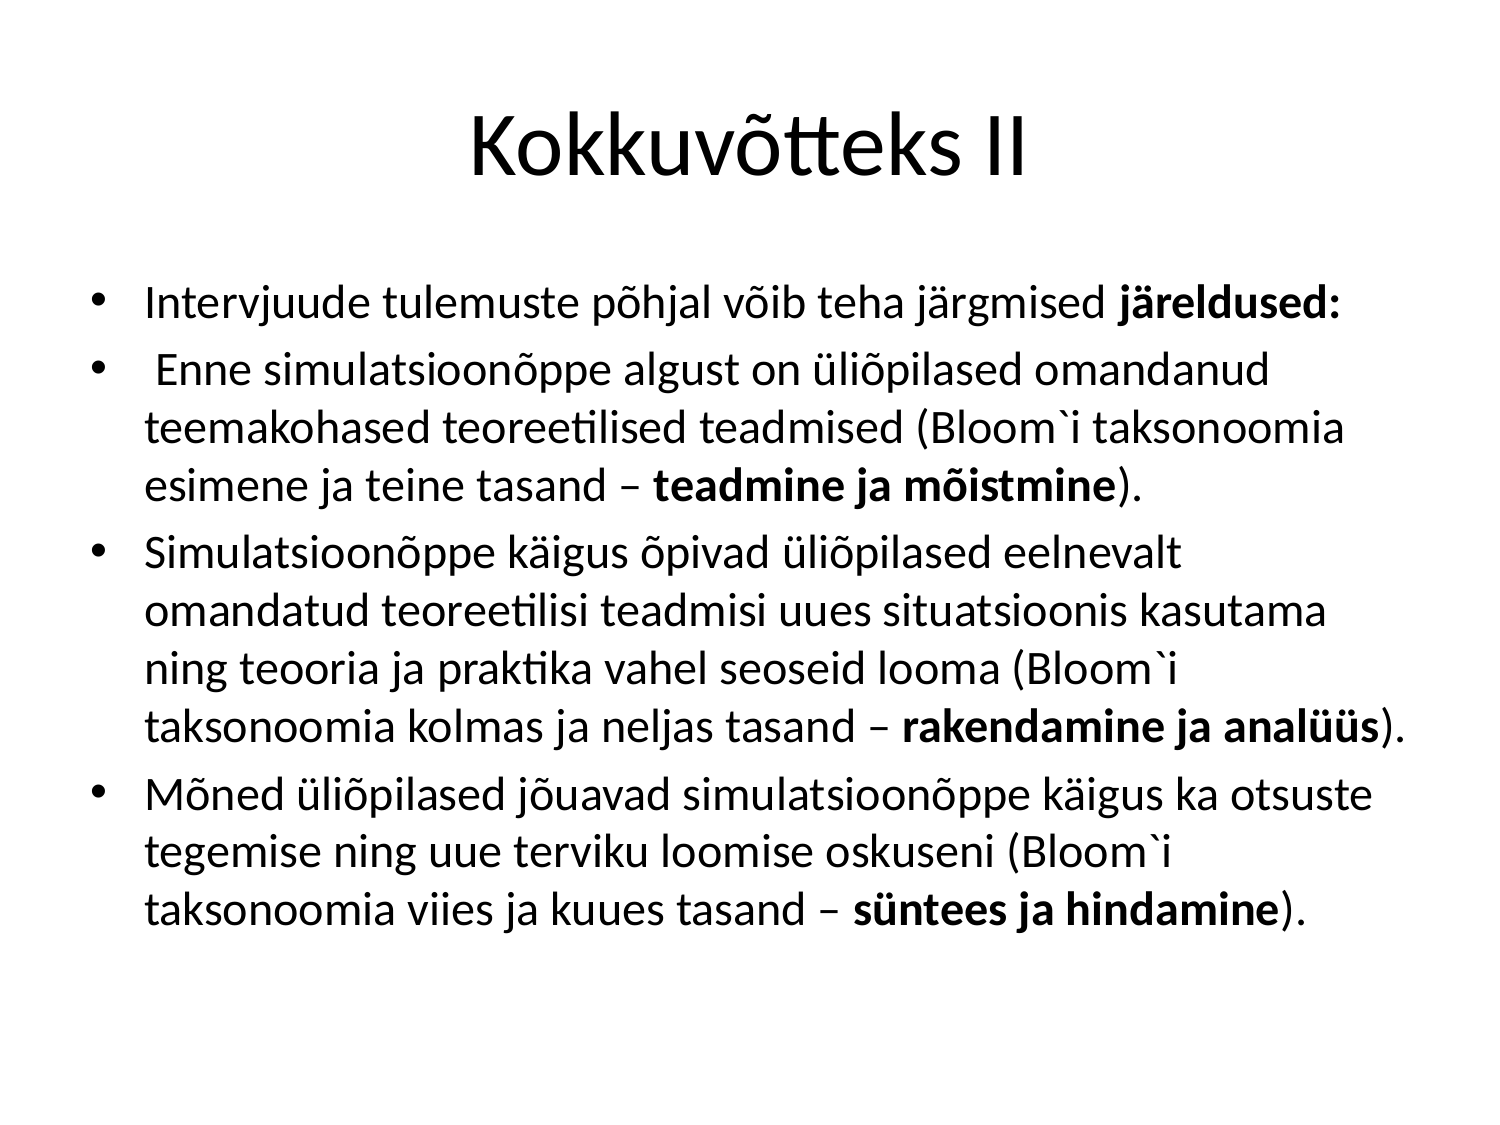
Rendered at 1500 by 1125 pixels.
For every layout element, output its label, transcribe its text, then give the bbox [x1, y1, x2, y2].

title Kokkuvõtteks II [75, 45, 1425, 233]
list Intervjuude tulemuste põhjal võib teha järgmised järeldused: Enne simulatsioonõppe algust on üliõpilased omandanud teemakohased teoreetilised teadmised (Bloom`i taksonoomia esimene ja teine tasand – teadmine ja mõistmine). Simulatsioonõppe käigus õpivad üliõpilased eelnevalt omandatud teoreetilisi teadmisi uues situatsioonis kasutama ning teooria ja praktika vahel seoseid looma (Bloom`i taksonoomia kolmas ja neljas tasand – rakendamine ja analüüs). Mõned üliõpilased jõuavad simulatsioonõppe käigus ka otsuste tegemise ning uue terviku loomise oskuseni (Bloom`i taksonoomia viies ja kuues tasand – süntees ja hindamine). [75, 262, 1425, 1005]
